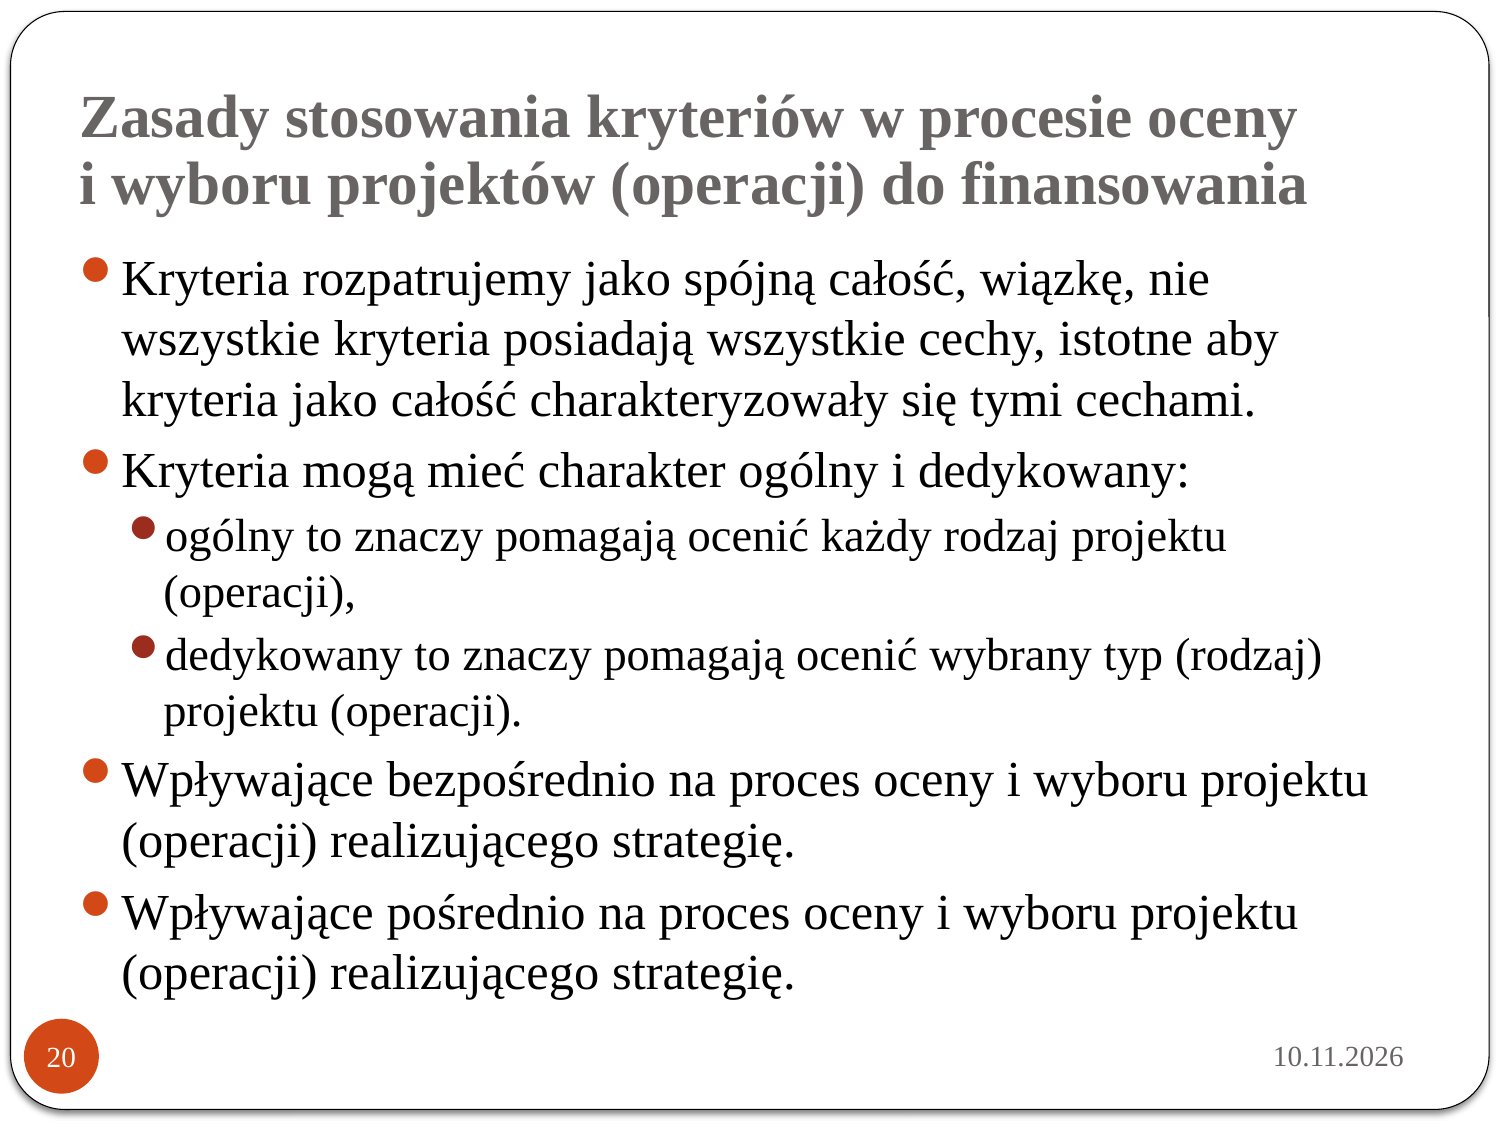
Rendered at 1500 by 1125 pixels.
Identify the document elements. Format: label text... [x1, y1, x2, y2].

list Kryteria rozpatrujemy jako spójną całość, wiązkę, nie wszystkie kryteria posiadają wszystkie cechy, istotne aby kryteria jako całość charakteryzowały się tymi cechami. Kryteria mogą mieć charakter ogólny i dedykowany: ogólny to znaczy pomagają ocenić każdy rodzaj projektu (operacji), dedykowany to znaczy pomagają ocenić wybrany typ (rodzaj) projektu (operacji). Wpływające bezpośrednio na proces oceny i wyboru projektu (operacji) realizującego strategię. Wpływające pośrednio na proces oceny i wyboru projektu (operacji) realizującego strategię. [64, 237, 1425, 1012]
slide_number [1012, 1015, 1419, 1094]
slide_number 20 [23, 1018, 99, 1094]
title Zasady stosowania kryteriów w procesie oceny i wyboru projektów (operacji) do finansowania [64, 45, 1425, 233]
